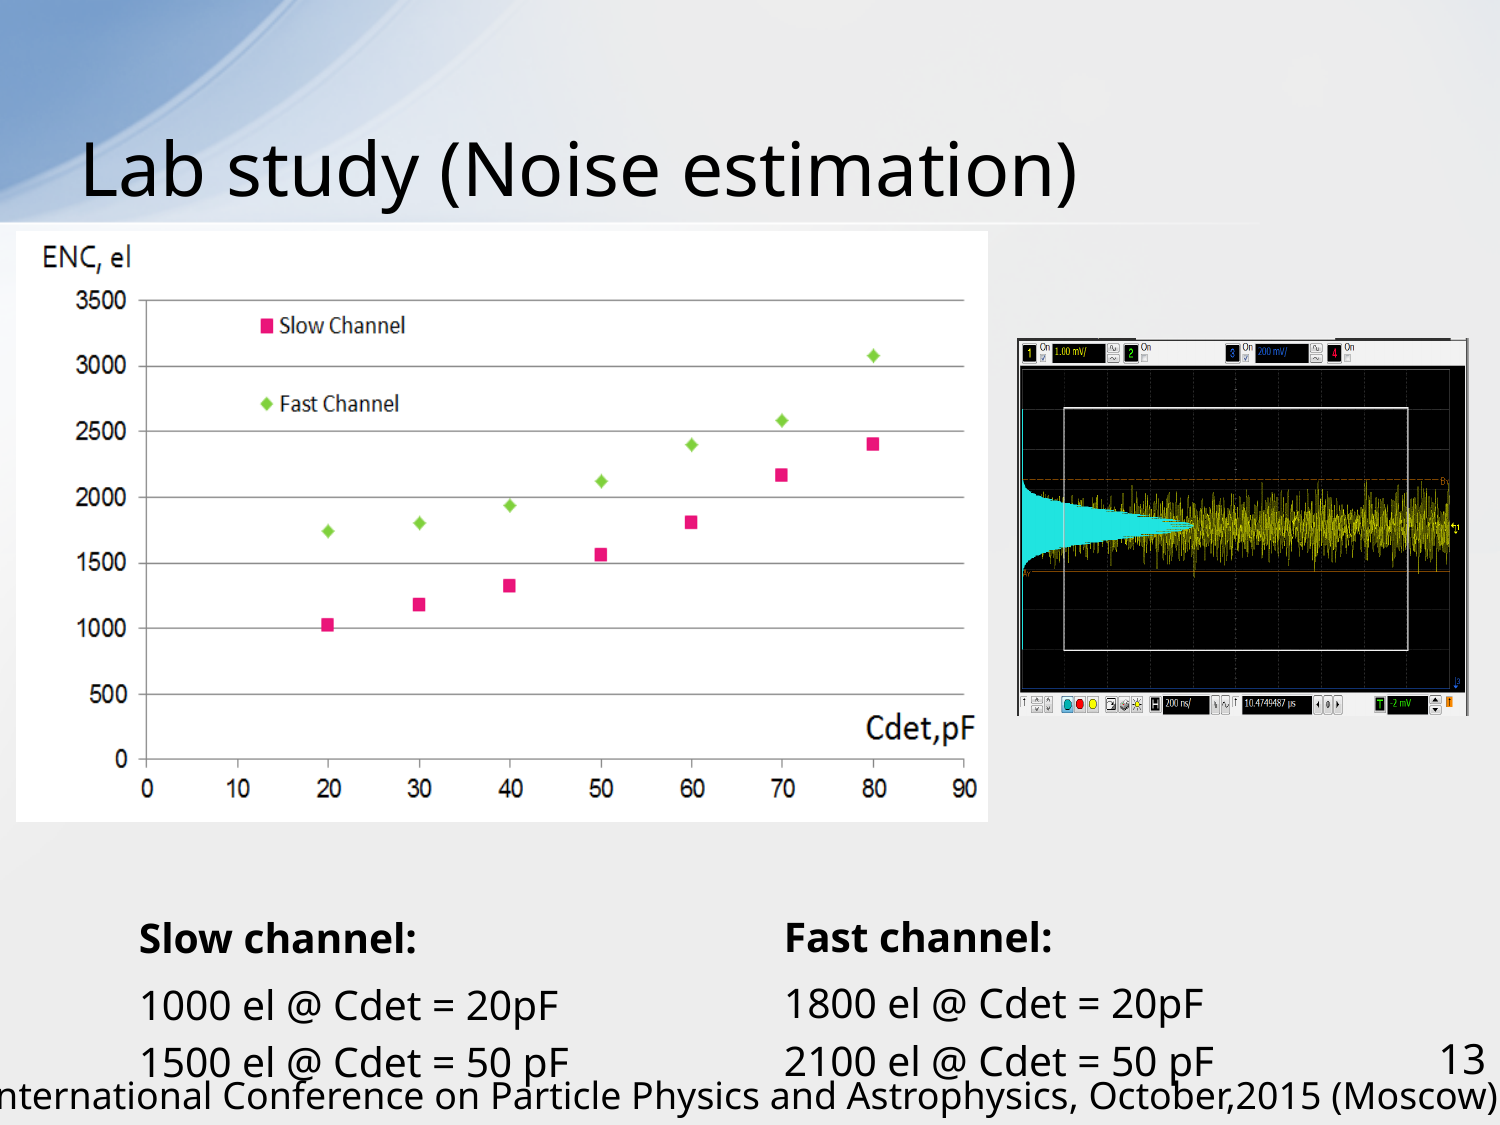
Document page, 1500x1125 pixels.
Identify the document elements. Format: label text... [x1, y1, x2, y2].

text_box Fast channel: 1800 el @ Cdet = 20pF 2100 el @ Cdet = 50 pF [769, 904, 1466, 1094]
text_box Slow channel: 1000 el @ Cdet = 20pF 1500 el @ Cdet = 50 pF [123, 905, 769, 1064]
picture [0, 0, 1500, 1064]
slide_number 13 [1466, 1025, 1500, 1064]
text_box International Conference on Particle Physics and Astrophysics, October,2015 (Moscow) [0, 1064, 1500, 1125]
title Lab study (Noise estimation) [64, 30, 1415, 219]
